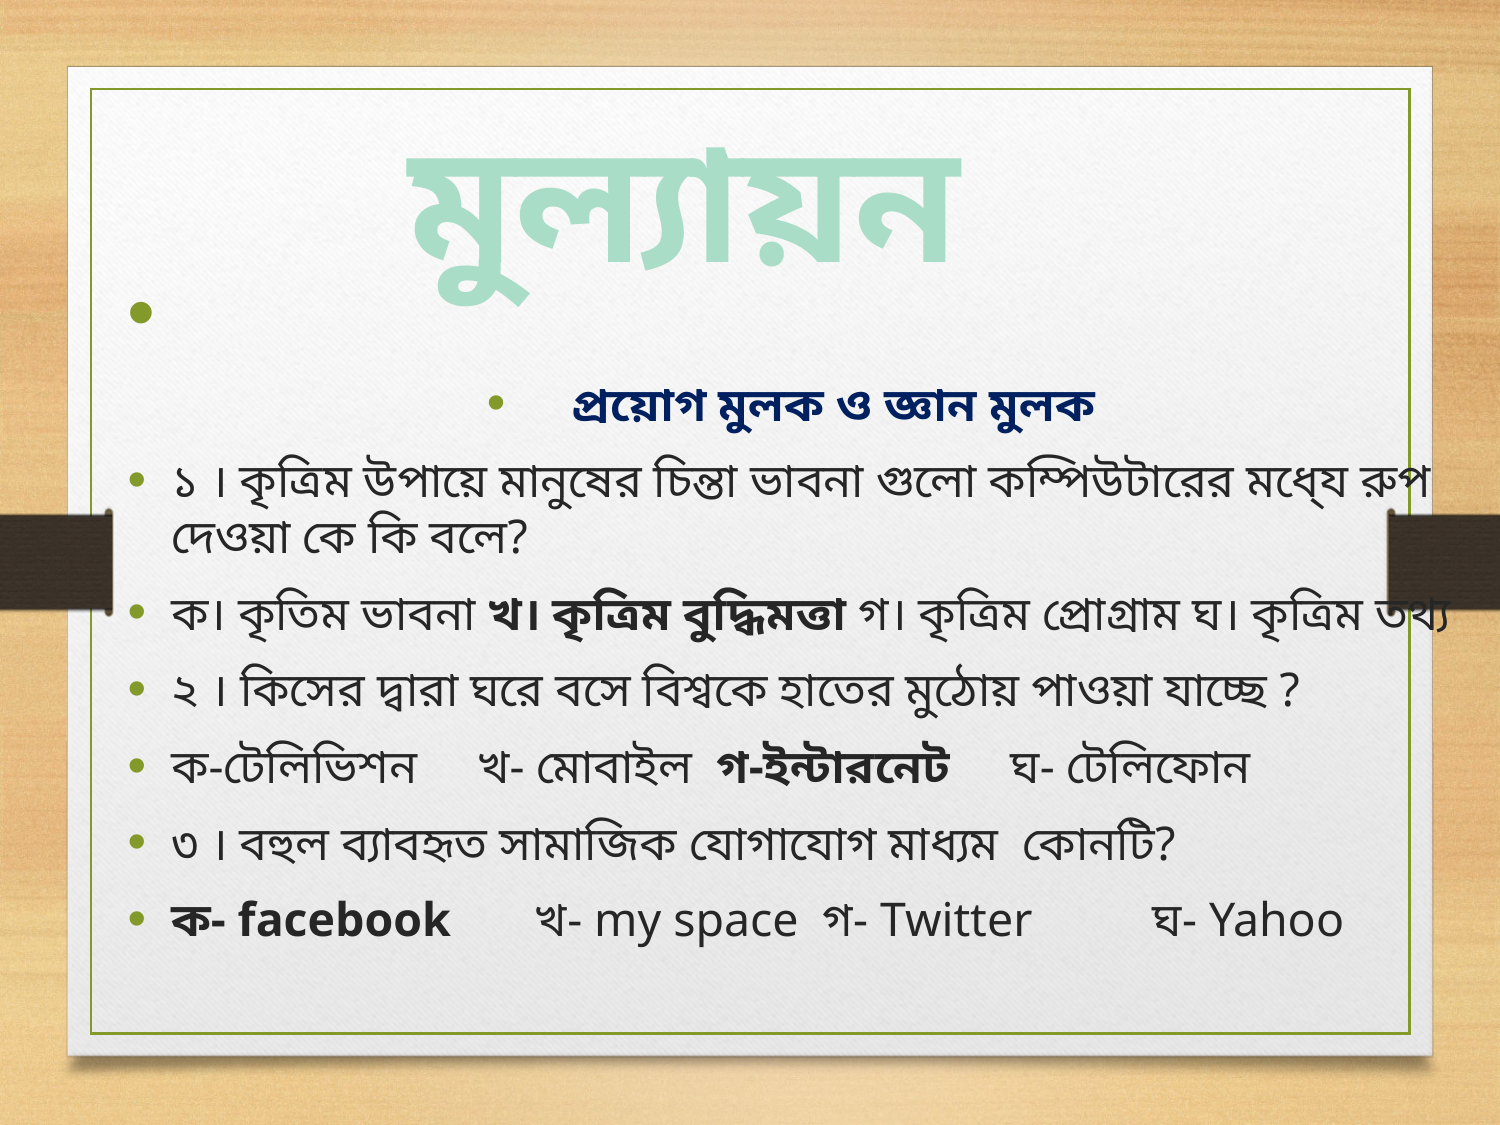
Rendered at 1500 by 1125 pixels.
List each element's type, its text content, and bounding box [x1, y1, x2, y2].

picture [0, 0, 1500, 262]
list প্রয়োগ মুলক ও জ্ঞান মুলক ১ । কৃত্রিম উপায়ে মানুষের চিন্তা ভাবনা গুলো কম্পিউটারের মধে্য রুপ দেওয়া কে কি বলে? ক। কৃতিম ভাবনা খ। কৃত্রিম বুদ্ধিমত্তা গ। কৃত্রিম প্রোগ্রাম ঘ। কৃত্রিম তথ্য ২ । কিসের দ্বারা ঘরে বসে বিশ্বকে হাতের মুঠোয় পাওয়া যাচ্ছে ? ক-টেলিভিশন খ- মোবাইল গ-ইন্টারনেট ঘ- টেলিফোন ৩ । বহুল ব্যাবহৃত সামাজিক যোগাযোগ মাধ্যম কোনটি? ক- facebook খ- my space গ- Twitter ঘ- Yahoo [112, 262, 1500, 1026]
picture [0, 305, 1500, 1125]
title মুল্যায়ন [0, 87, 1413, 305]
